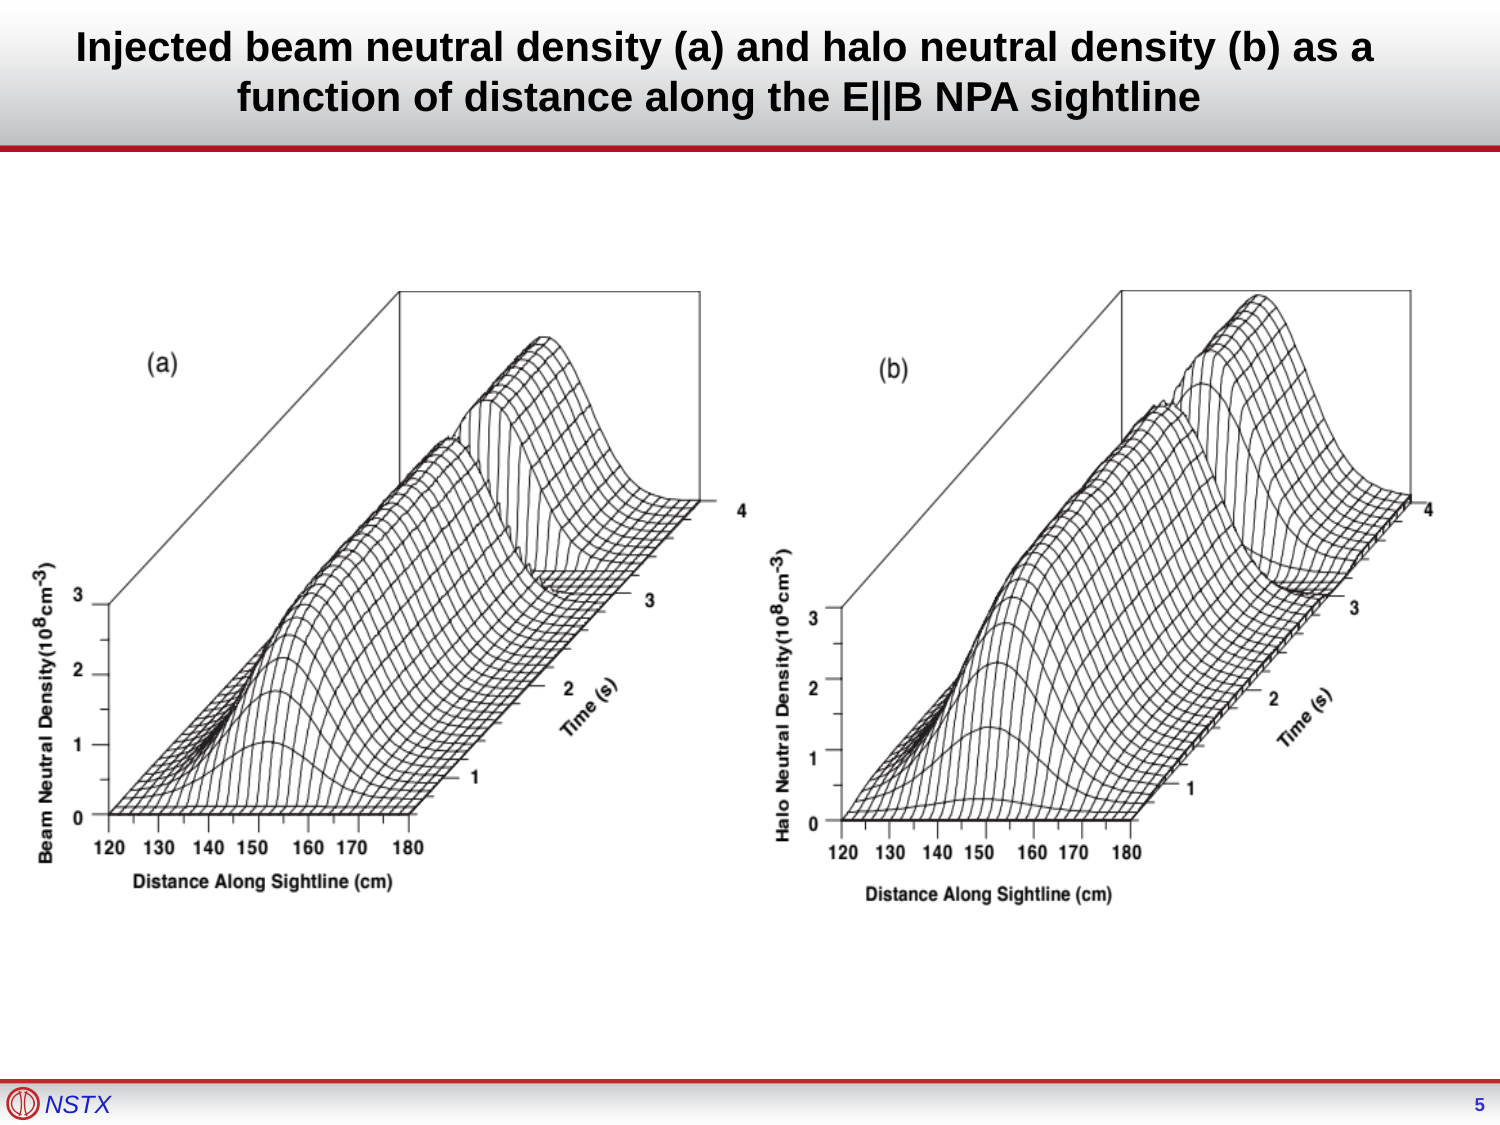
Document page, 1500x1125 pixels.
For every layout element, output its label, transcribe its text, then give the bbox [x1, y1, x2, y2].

picture [0, 1079, 1500, 1125]
slide_number 5 [1374, 1091, 1500, 1117]
picture [24, 289, 1451, 913]
picture [0, 0, 1500, 152]
text_box Injected beam neutral density (a) and halo neutral density (b) as a function of distance along the E||B NPA sightline [0, 12, 1450, 128]
